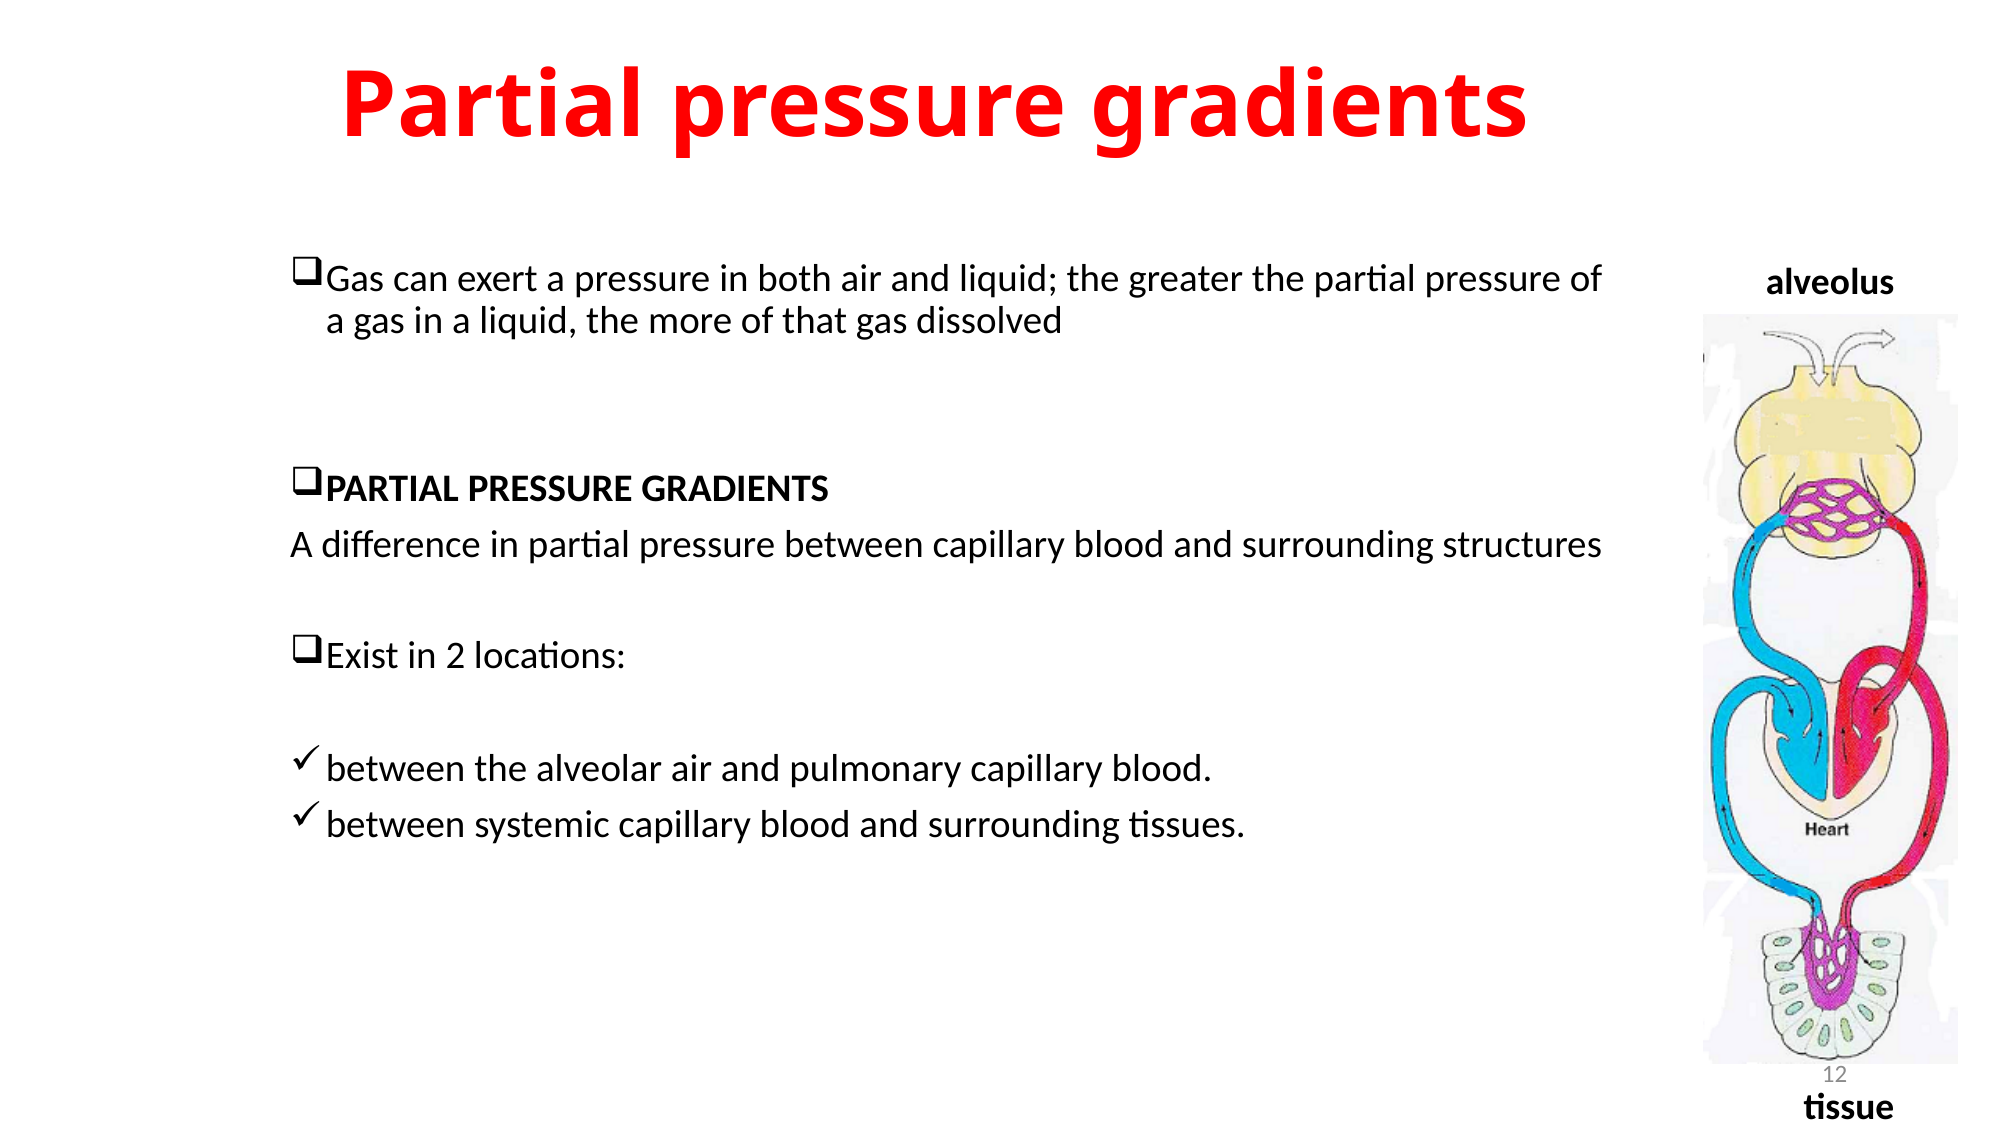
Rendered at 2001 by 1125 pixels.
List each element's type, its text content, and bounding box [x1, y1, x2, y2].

slide_number 12 [1412, 1042, 1863, 1103]
title Partial pressure gradients [324, 12, 1675, 200]
picture [1703, 314, 1958, 1064]
list Gas can exert a pressure in both air and liquid; the greater the partial pressure of a gas in a liquid, the more of that gas dissolved PARTIAL PRESSURE GRADIENTS A difference in partial pressure between capillary blood and surrounding structures Exist in 2 locations: between the alveolar air and pulmonary capillary blood. between systemic capillary blood and surrounding tissues. [275, 249, 1625, 900]
text_box alveolus [1751, 249, 1910, 310]
text_box tissue [1788, 1074, 1910, 1125]
